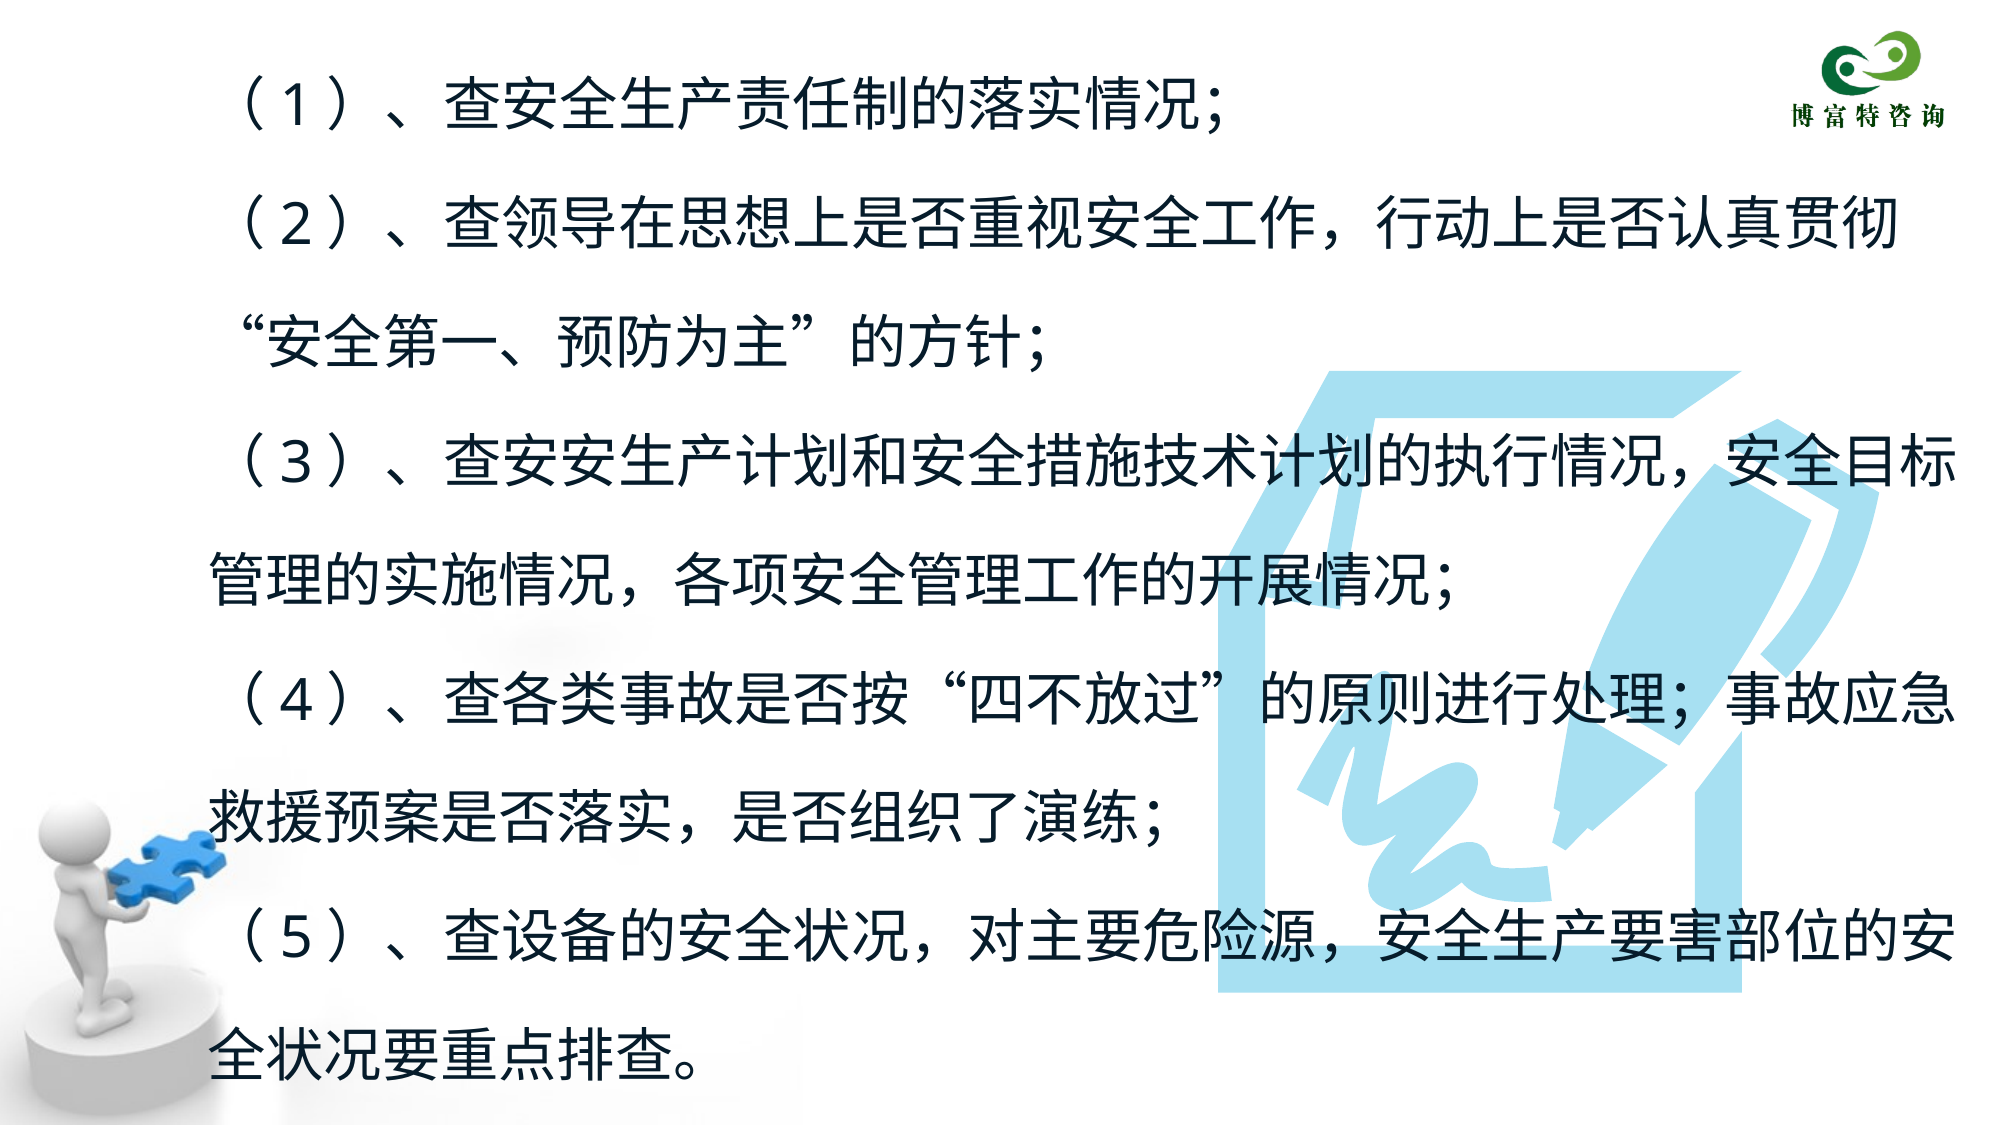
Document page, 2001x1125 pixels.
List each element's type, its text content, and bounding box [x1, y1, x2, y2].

picture [0, 383, 1296, 1125]
text_box （1）、查安全生产责任制的落实情况； （2）、查领导在思想上是否重视安全工作，行动上是否认真贯彻“安全第一、预防为主”的方针； （3）、查安安生产计划和安全措施技术计划的执行情况，安全目标管理的实施情况，各项安全管理工作的开展情况； （4）、查各类事故是否按“四不放过”的原则进行处理；事故应急救援预案是否落实，是否组织了演练； （5）、查设备的安全状况，对主要危险源，安全生产要害部位的安全状况要重点排查。 [192, 10, 1999, 1096]
